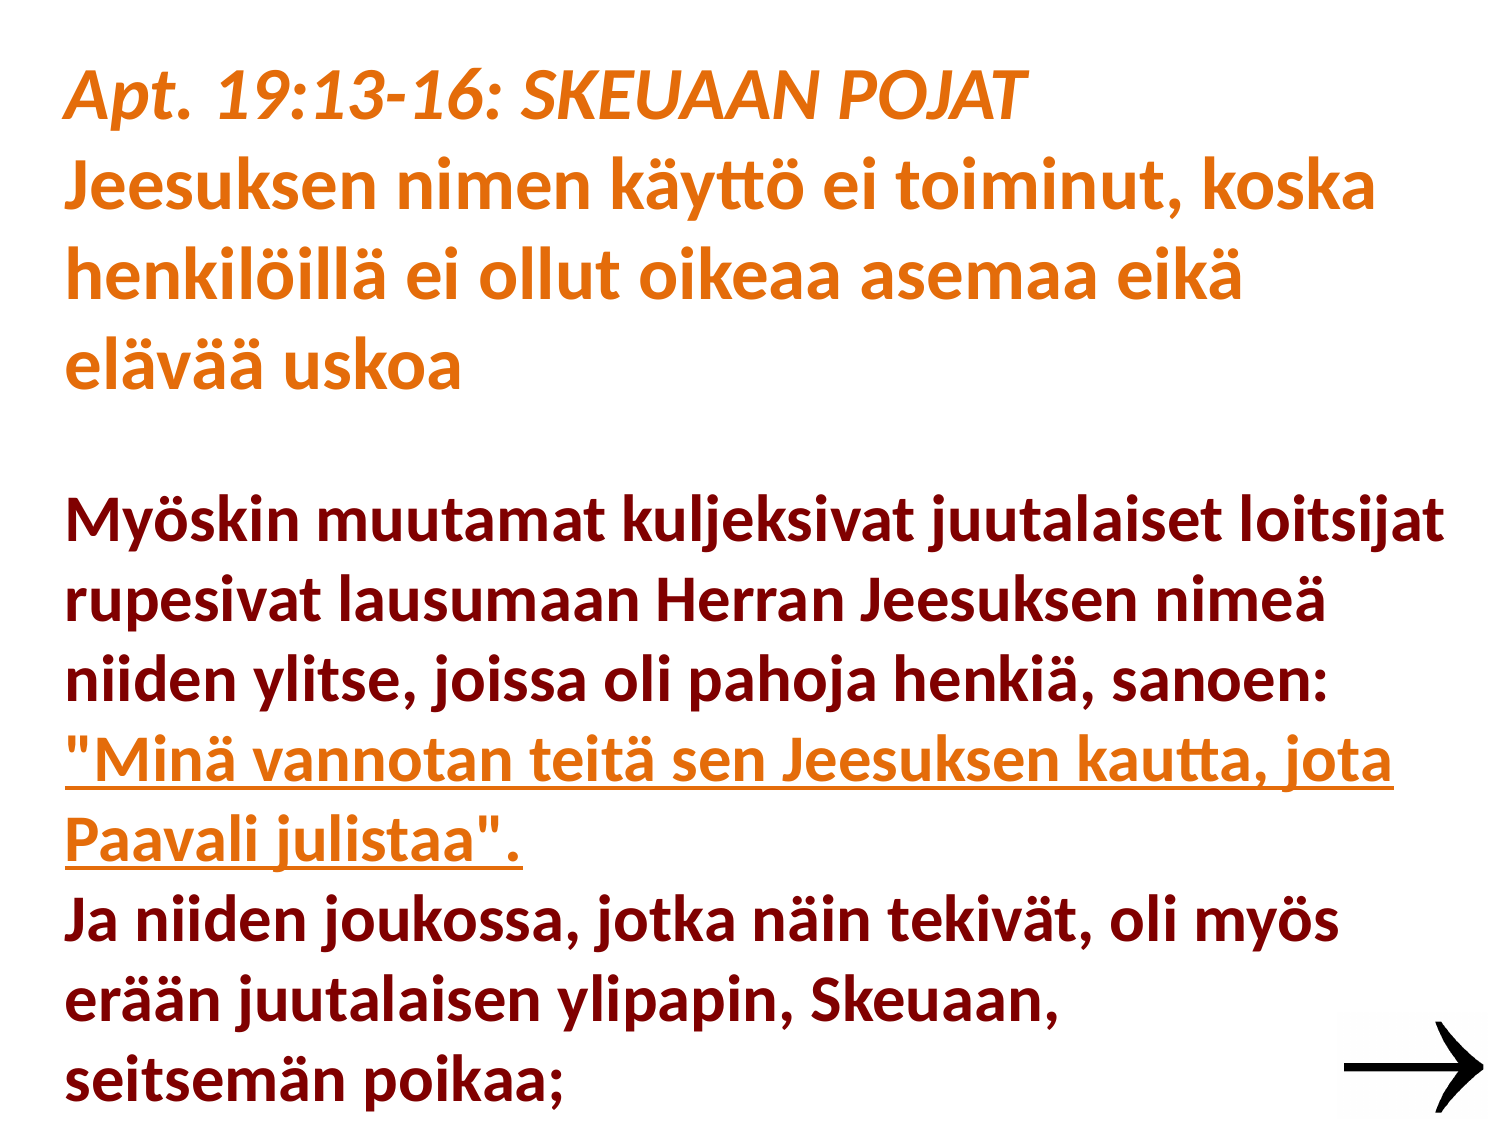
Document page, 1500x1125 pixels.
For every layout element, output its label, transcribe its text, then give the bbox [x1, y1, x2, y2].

picture [1337, 1012, 1488, 1119]
text_box Apt. 19:13-16: SKEUAAN POJAT Jeesuksen nimen käyttö ei toiminut, koska henkilöillä ei ollut oikeaa asemaa eikä elävää uskoa Myöskin muutamat kuljeksivat juutalaiset loitsijat rupesivat lausumaan Herran Jeesuksen nimeä niiden ylitse, joissa oli pahoja henkiä, sanoen: "Minä vannotan teitä sen Jeesuksen kautta, jota Paavali julistaa". Ja niiden joukossa, jotka näin tekivät, oli myös erään juutalaisen ylipapin, Skeuaan, seitsemän poikaa; [50, 37, 1500, 1125]
